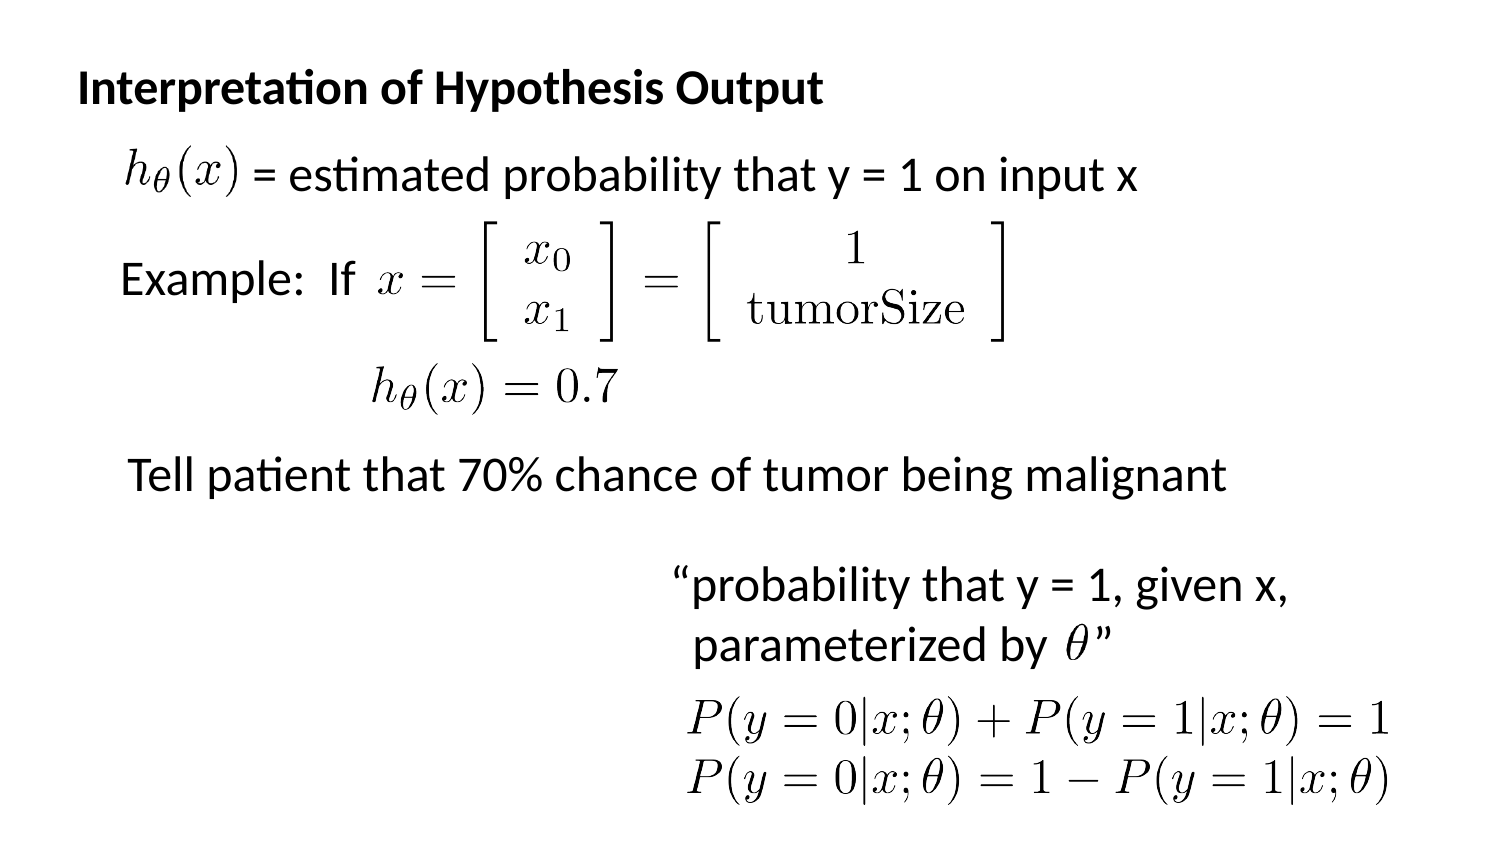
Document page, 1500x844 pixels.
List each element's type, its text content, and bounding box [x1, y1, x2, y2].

text_box Interpretation of Hypothesis Output [62, 46, 950, 122]
text_box Example: If [105, 238, 373, 313]
text_box Tell patient that 70% chance of tumor being malignant [112, 433, 1332, 509]
picture [378, 221, 1004, 343]
text_box = estimated probability that y = 1 on input x [237, 133, 1282, 209]
picture [371, 363, 618, 415]
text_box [655, 543, 1326, 681]
picture [687, 696, 1389, 805]
picture [124, 145, 237, 197]
